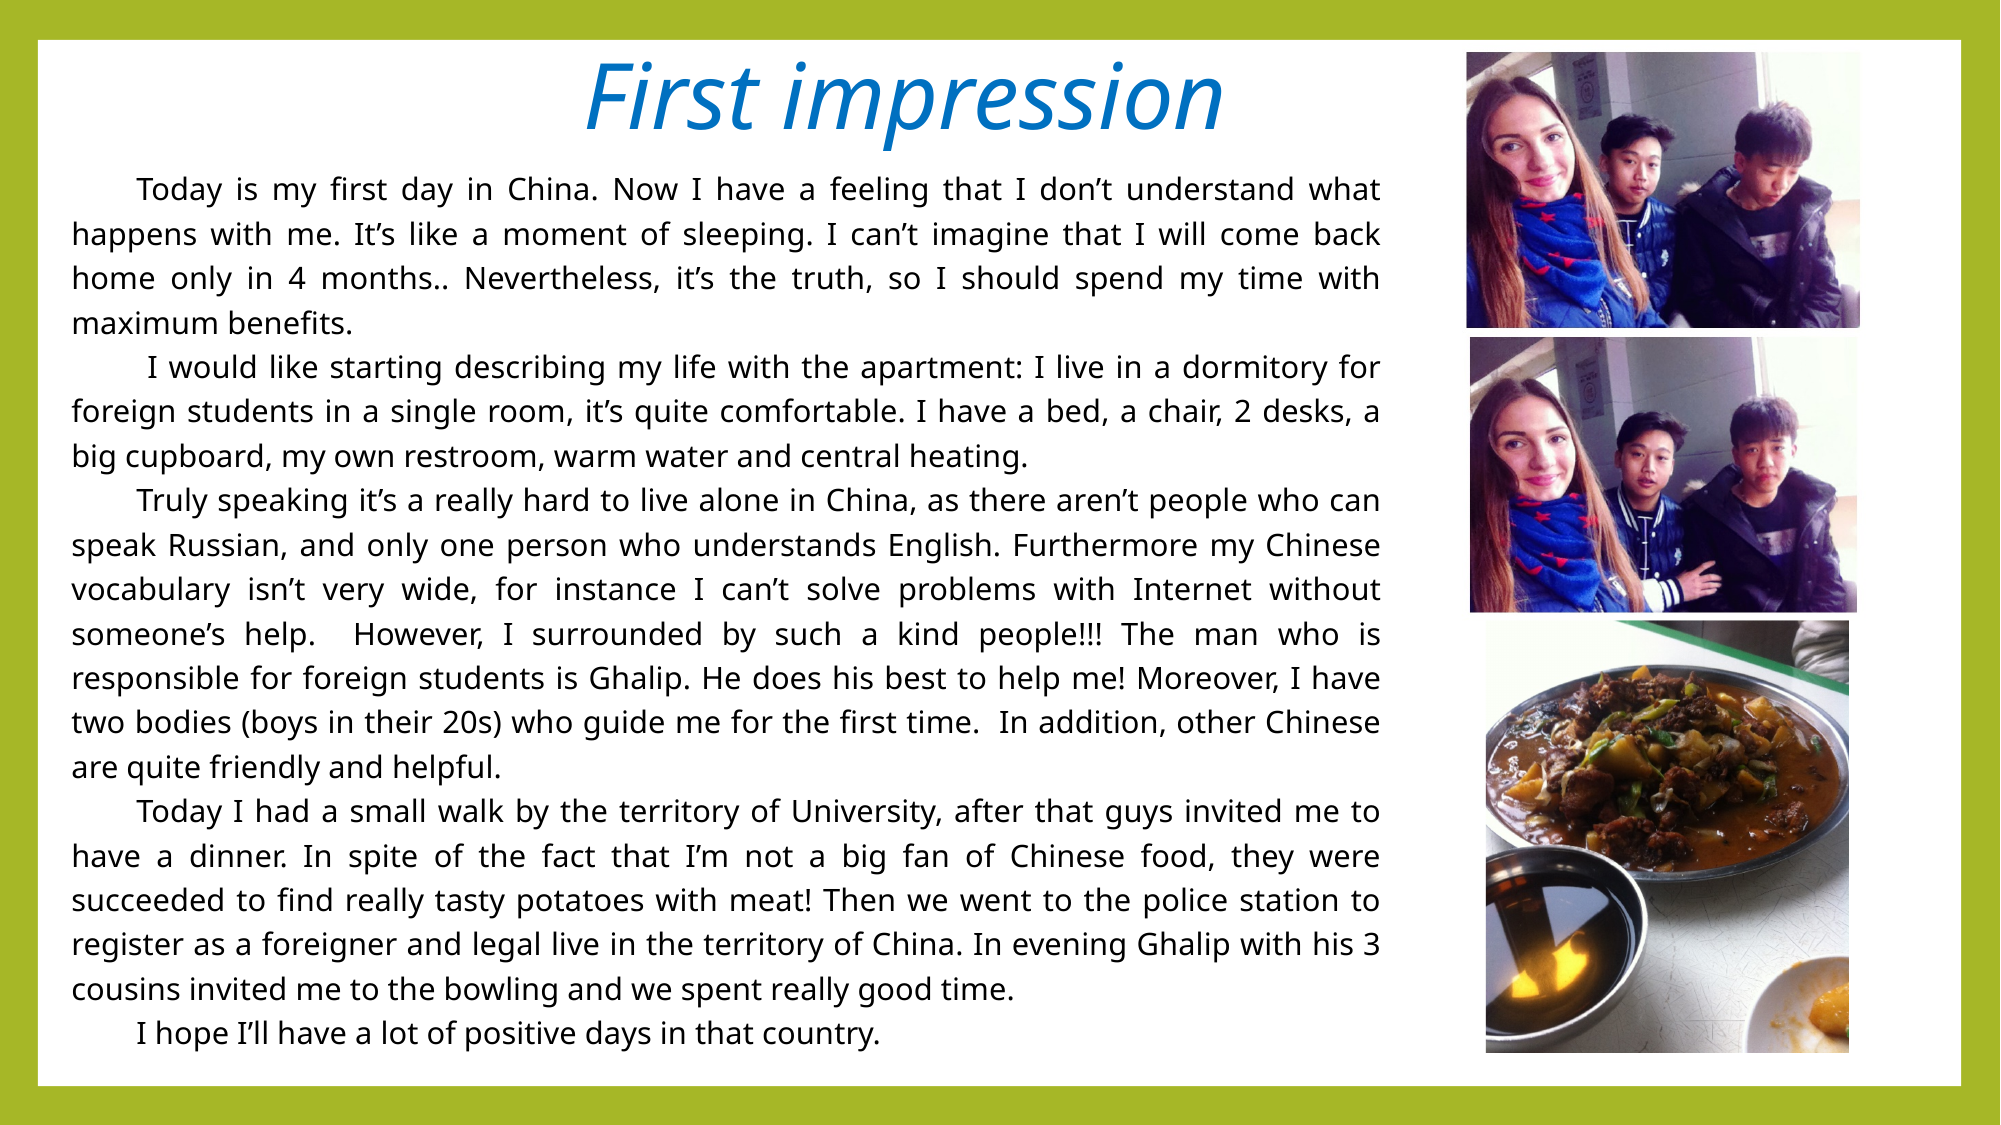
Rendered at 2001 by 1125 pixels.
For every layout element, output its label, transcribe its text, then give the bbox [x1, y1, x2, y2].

title First impression [95, 43, 1372, 155]
picture [1374, 43, 1952, 1053]
list Today is my first day in China. Now I have a feeling that I don’t understand what happens with me. It’s like a moment of sleeping. I can’t imagine that I will come back home only in 4 months.. Nevertheless, it’s the truth, so I should spend my time with maximum benefits. I would like starting describing my life with the apartment: I live in a dormitory for foreign students in a single room, it’s quite comfortable. I have a bed, a chair, 2 desks, a big cupboard, my own restroom, warm water and central heating. Truly speaking it’s a really hard to live alone in China, as there aren’t people who can speak Russian, and only one person who understands English. Furthermore my Chinese vocabulary isn’t very wide, for instance I can’t solve problems with Internet without someone’s help. However, I surrounded by such a kind people!!! The man who is responsible for foreign students is Ghalip. He does his best to help me! Moreover, I have two bodies (boys in their 20s) who guide me for the first time. In addition, other Chinese are quite friendly and helpful. Today I had a small walk by the territory of University, after that guys invited me to have a dinner. In spite of the fact that I’m not a big fan of Chinese food, they were succeeded to find really tasty potatoes with meat! Then we went to the police station to register as a foreigner and legal live in the territory of China. In evening Ghalip with his 3 cousins invited me to the bowling and we spent really good time. I hope I’ll have a lot of positive days in that country. [56, 155, 1398, 1063]
